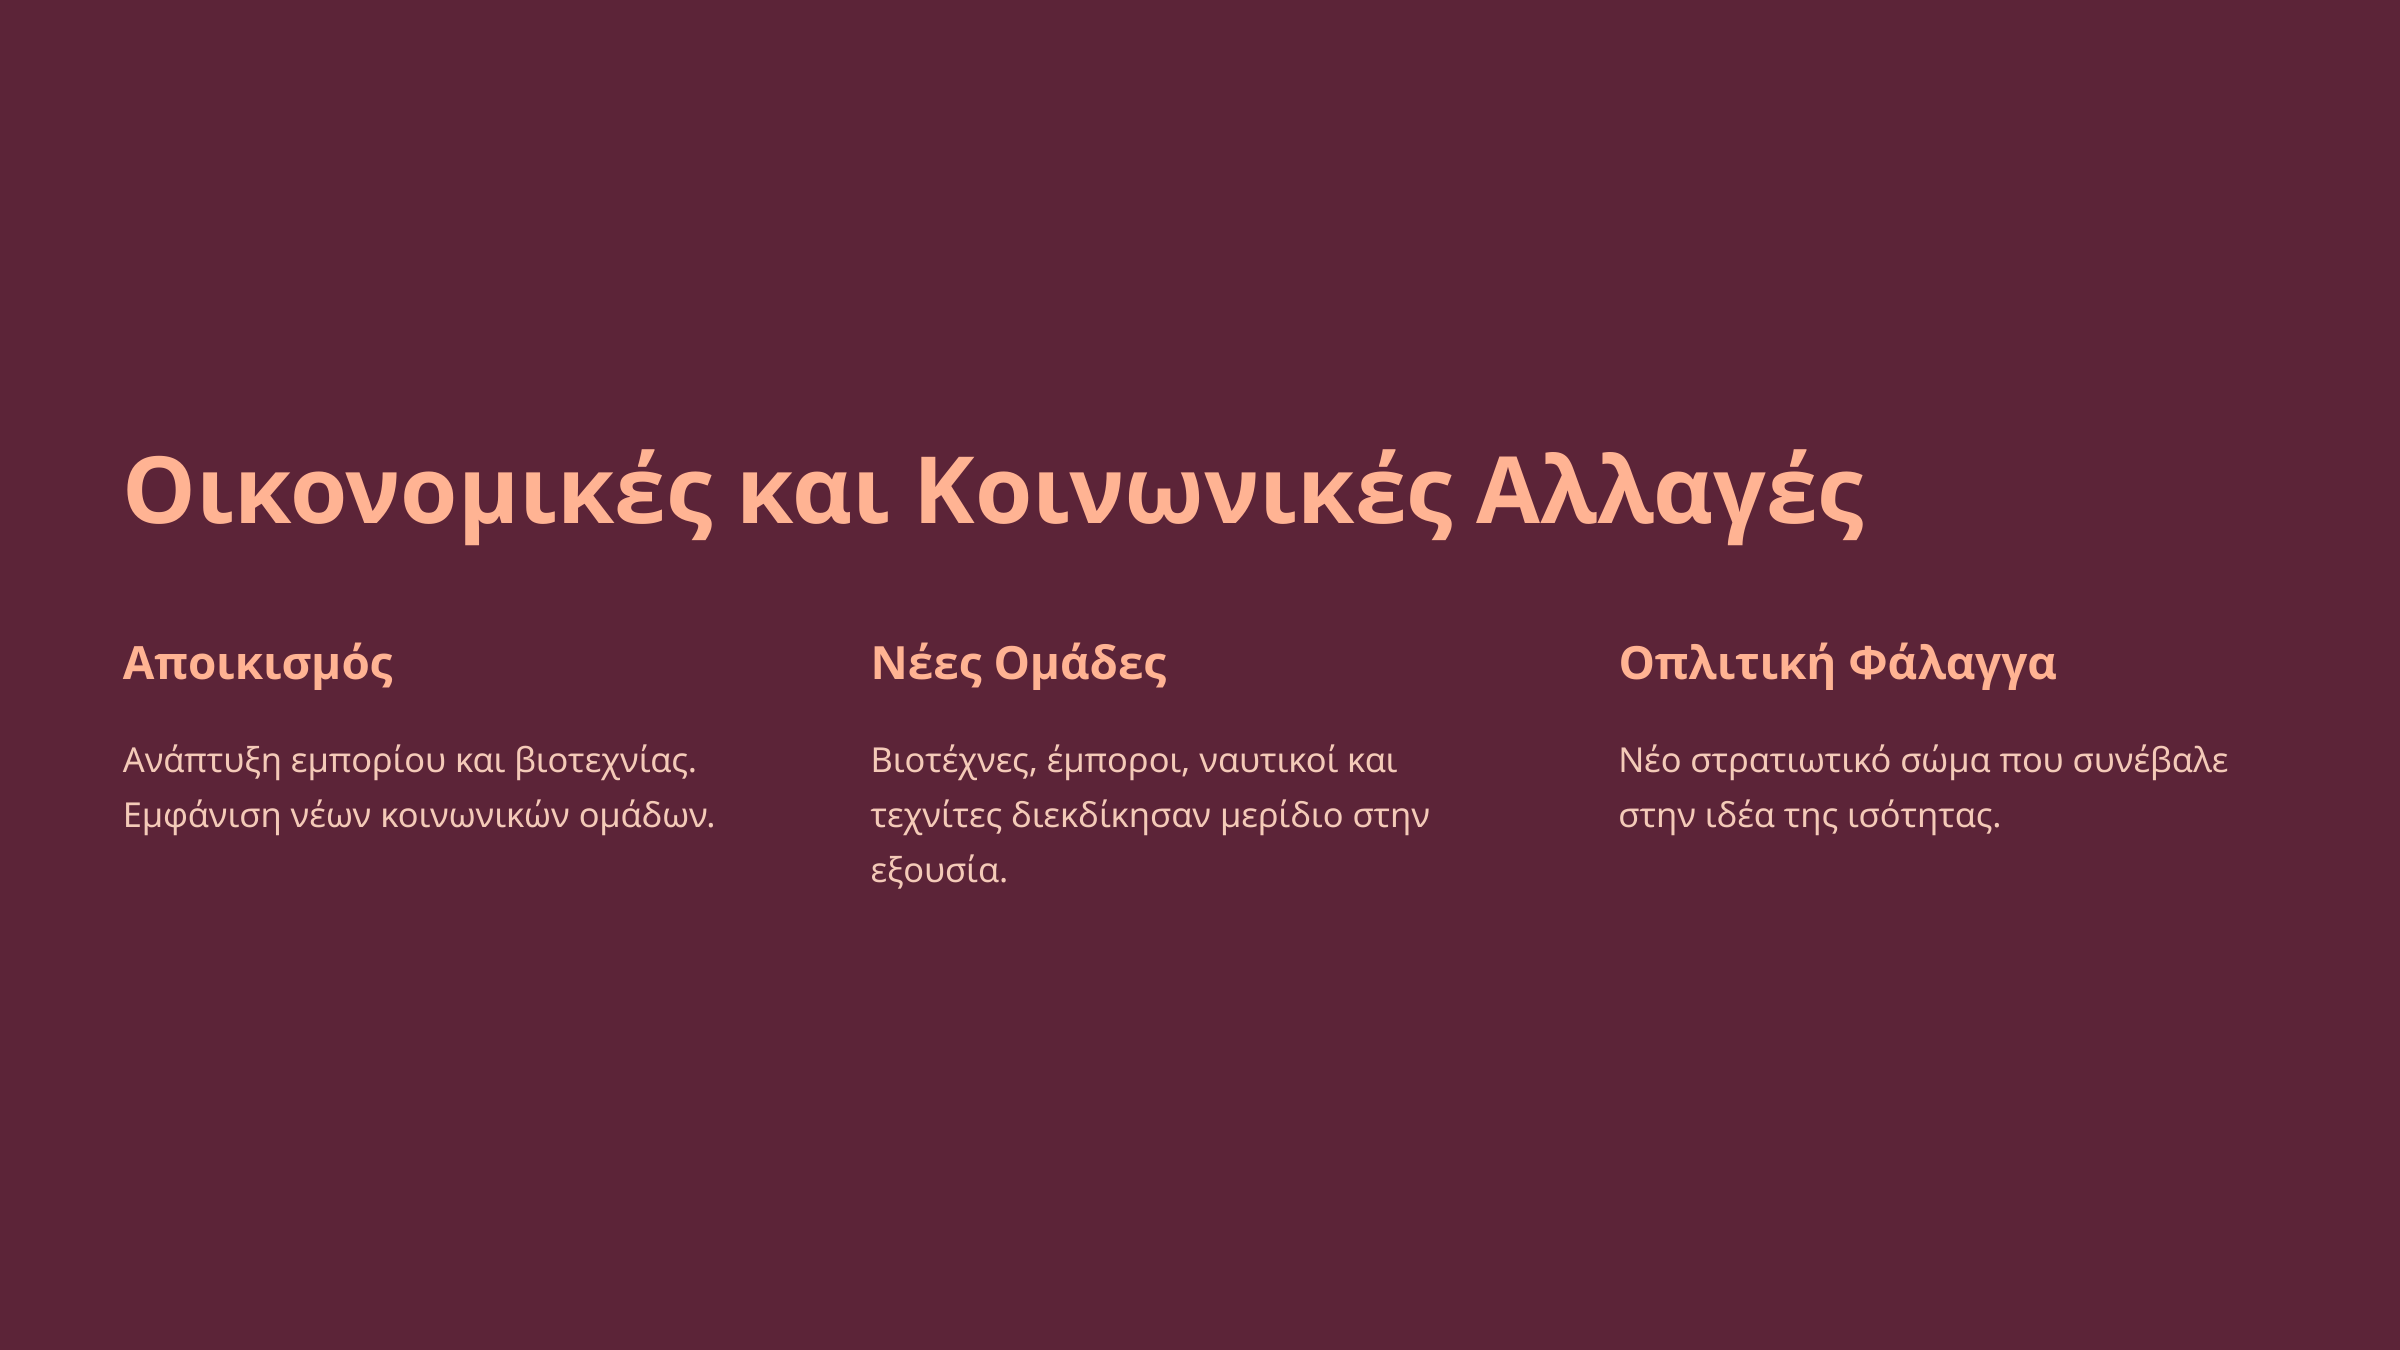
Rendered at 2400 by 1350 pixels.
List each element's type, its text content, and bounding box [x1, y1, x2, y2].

text_box Οπλιτική Φάλαγγα [1618, 630, 2087, 689]
text_box Νέο στρατιωτικό σώμα που συνέβαλε στην ιδέα της ισότητας. [1618, 724, 2280, 837]
text_box Νέες Ομάδες [870, 630, 1339, 689]
text_box Αποικισμός [122, 630, 592, 689]
text_box Ανάπτυξη εμπορίου και βιοτεχνίας. Εμφάνιση νέων κοινωνικών ομάδων. [122, 724, 784, 837]
text_box Βιοτέχνες, έμποροι, ναυτικοί και τεχνίτες διεκδίκησαν μερίδιο στην εξουσία. [870, 724, 1532, 893]
text_box Οικονομικές και Κοινωνικές Αλλαγές [122, 425, 1739, 543]
